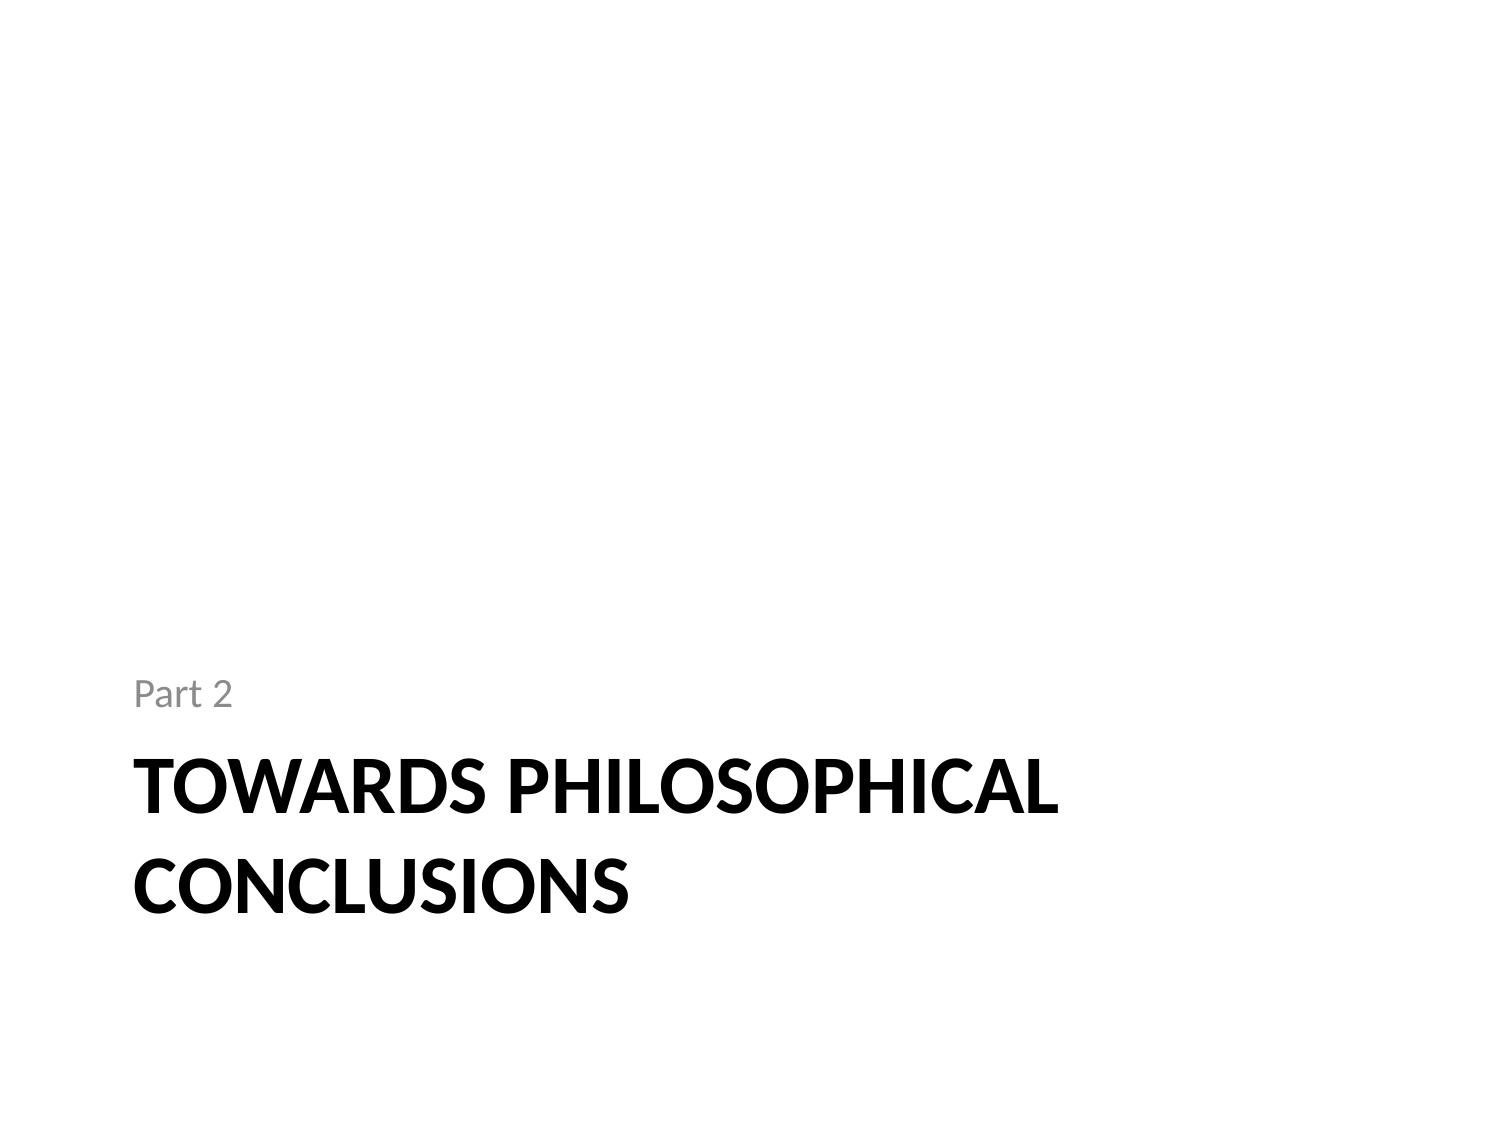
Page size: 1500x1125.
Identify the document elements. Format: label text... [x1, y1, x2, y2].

title Towards Philosophical Conclusions [118, 723, 1394, 947]
list Part 2 [118, 476, 1394, 723]
